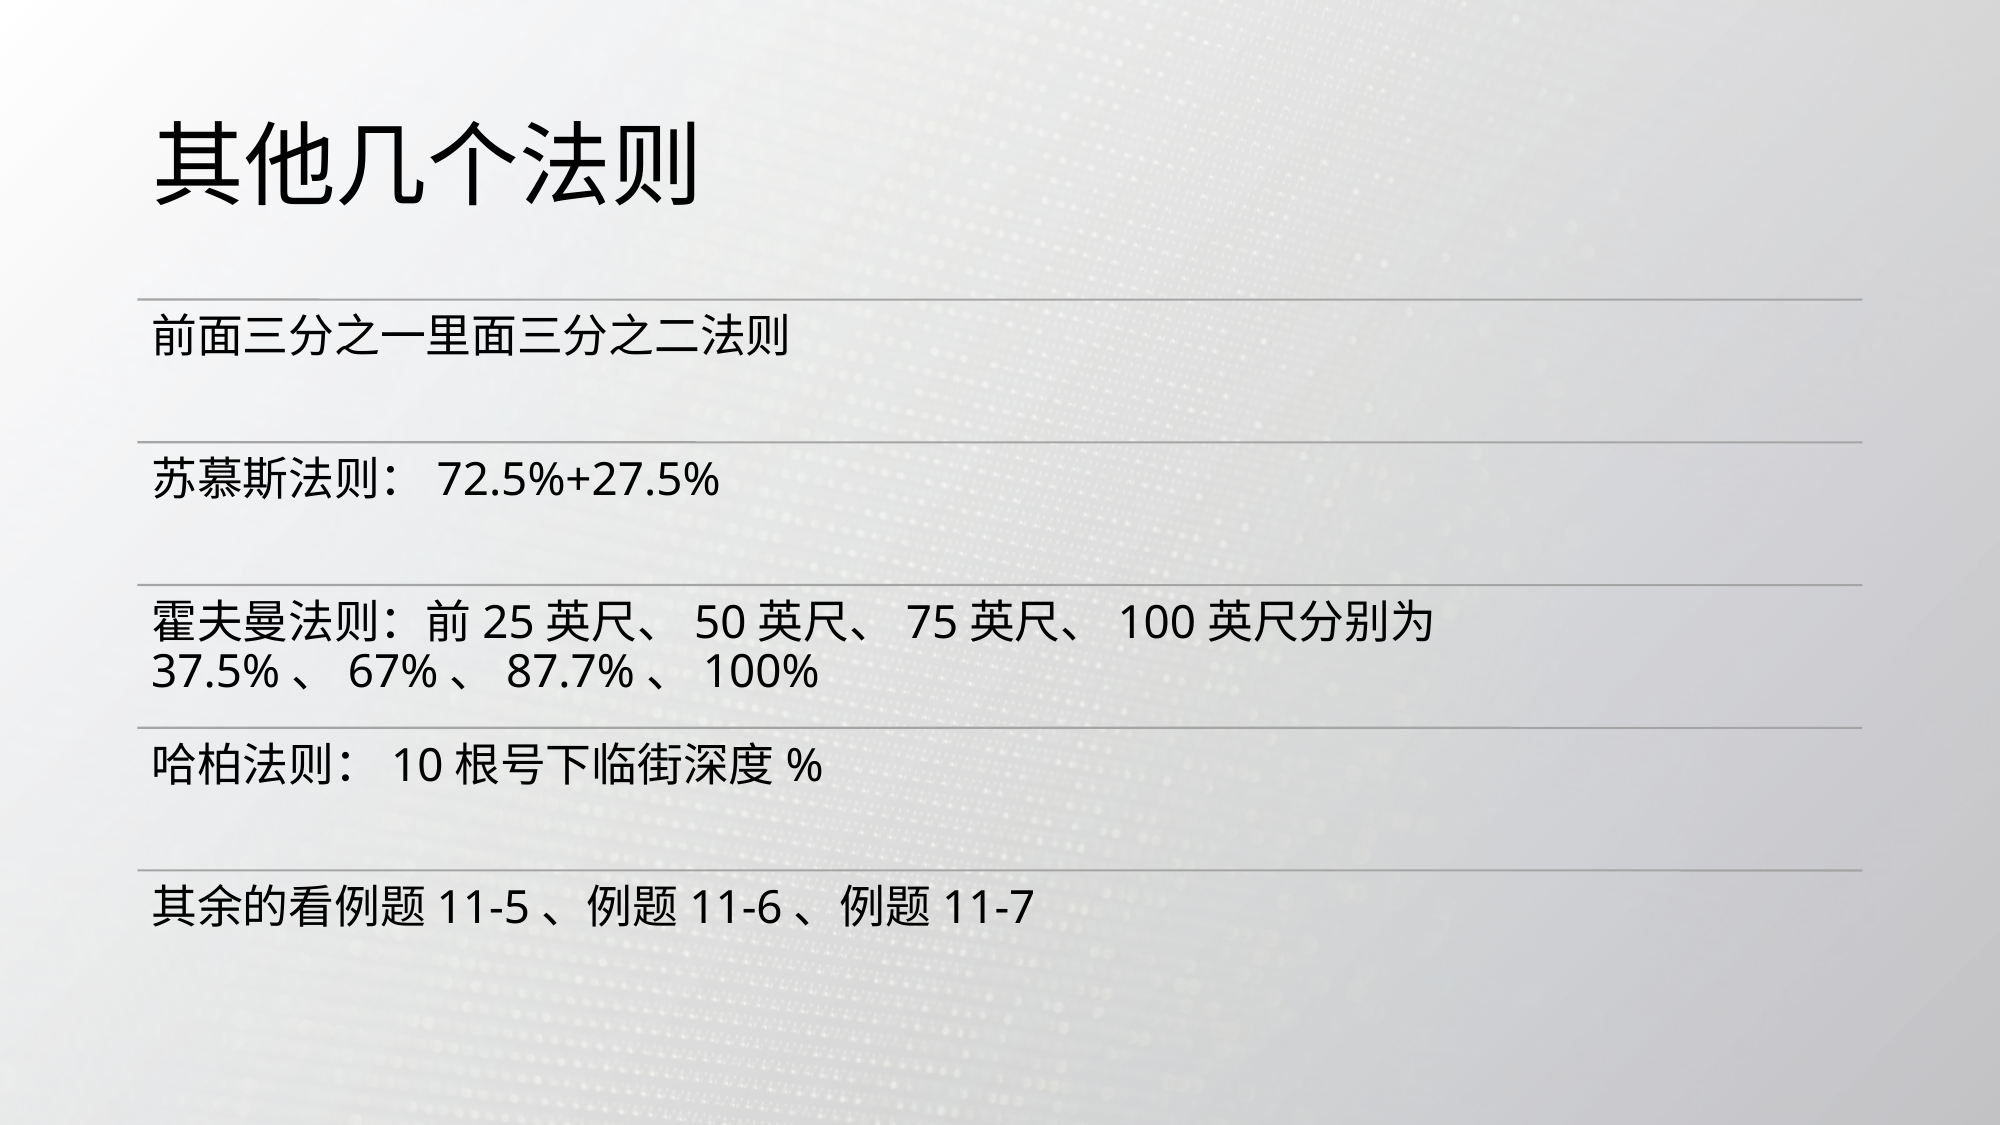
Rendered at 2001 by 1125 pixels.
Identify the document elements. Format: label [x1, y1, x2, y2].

list [137, 299, 1863, 1014]
picture [0, 0, 2000, 1125]
